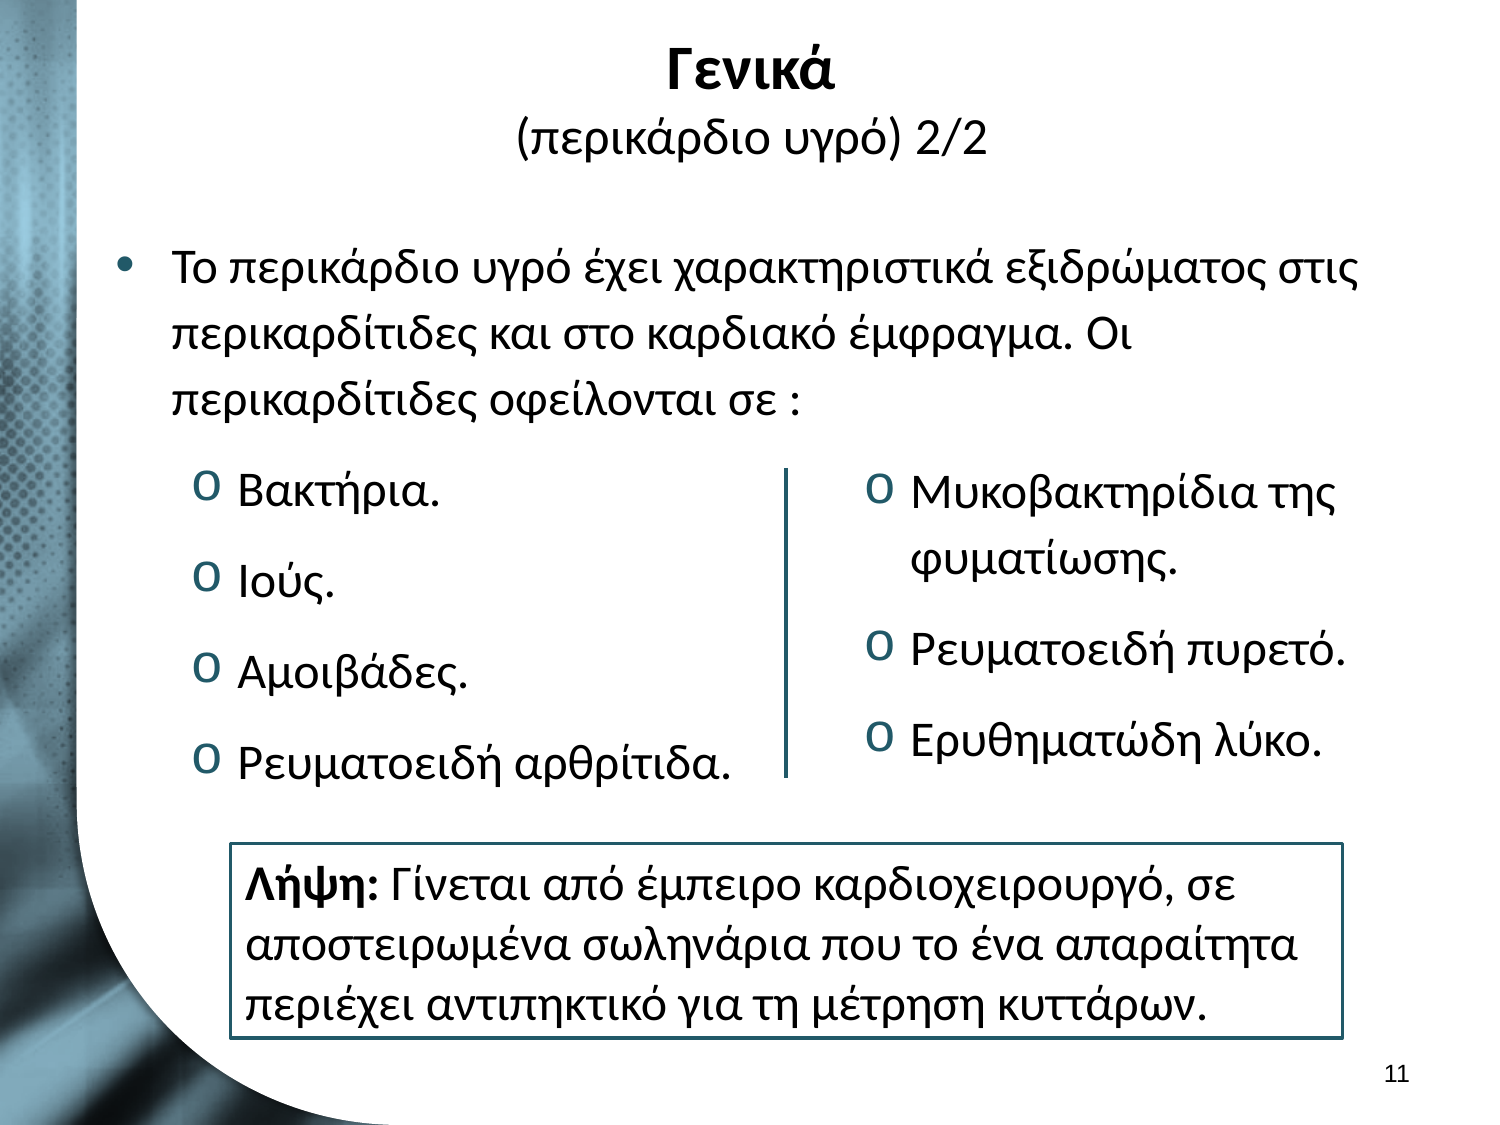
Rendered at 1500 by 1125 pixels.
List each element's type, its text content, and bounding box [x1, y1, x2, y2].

title Γενικά (περικάρδιο υγρό) 2/2 [76, 19, 1427, 173]
text_box Λήψη: Γίνεται από έμπειρο καρδιοχειρουργό, σε αποστειρωμένα σωληνάρια που το ένα απαραίτητα περιέχει αντιπηκτικό για τη μέτρηση κυττάρων. [230, 843, 1343, 1038]
list Το περικάρδιο υγρό έχει χαρακτηριστικά εξιδρώματος στις περικαρδίτιδες και στο καρδιακό έμφραγμα. Οι περικαρδίτιδες οφείλονται σε : Βακτήρια. Ιούς. Αμοιβάδες. Ρευματοειδή αρθρίτιδα. [100, 219, 1459, 799]
slide_number 10 [1074, 1042, 1425, 1103]
text_box Μυκοβακτηρίδια της φυματίωσης. Ρευματοειδή πυρετό. Ερυθηματώδη λύκο. [773, 445, 1447, 774]
